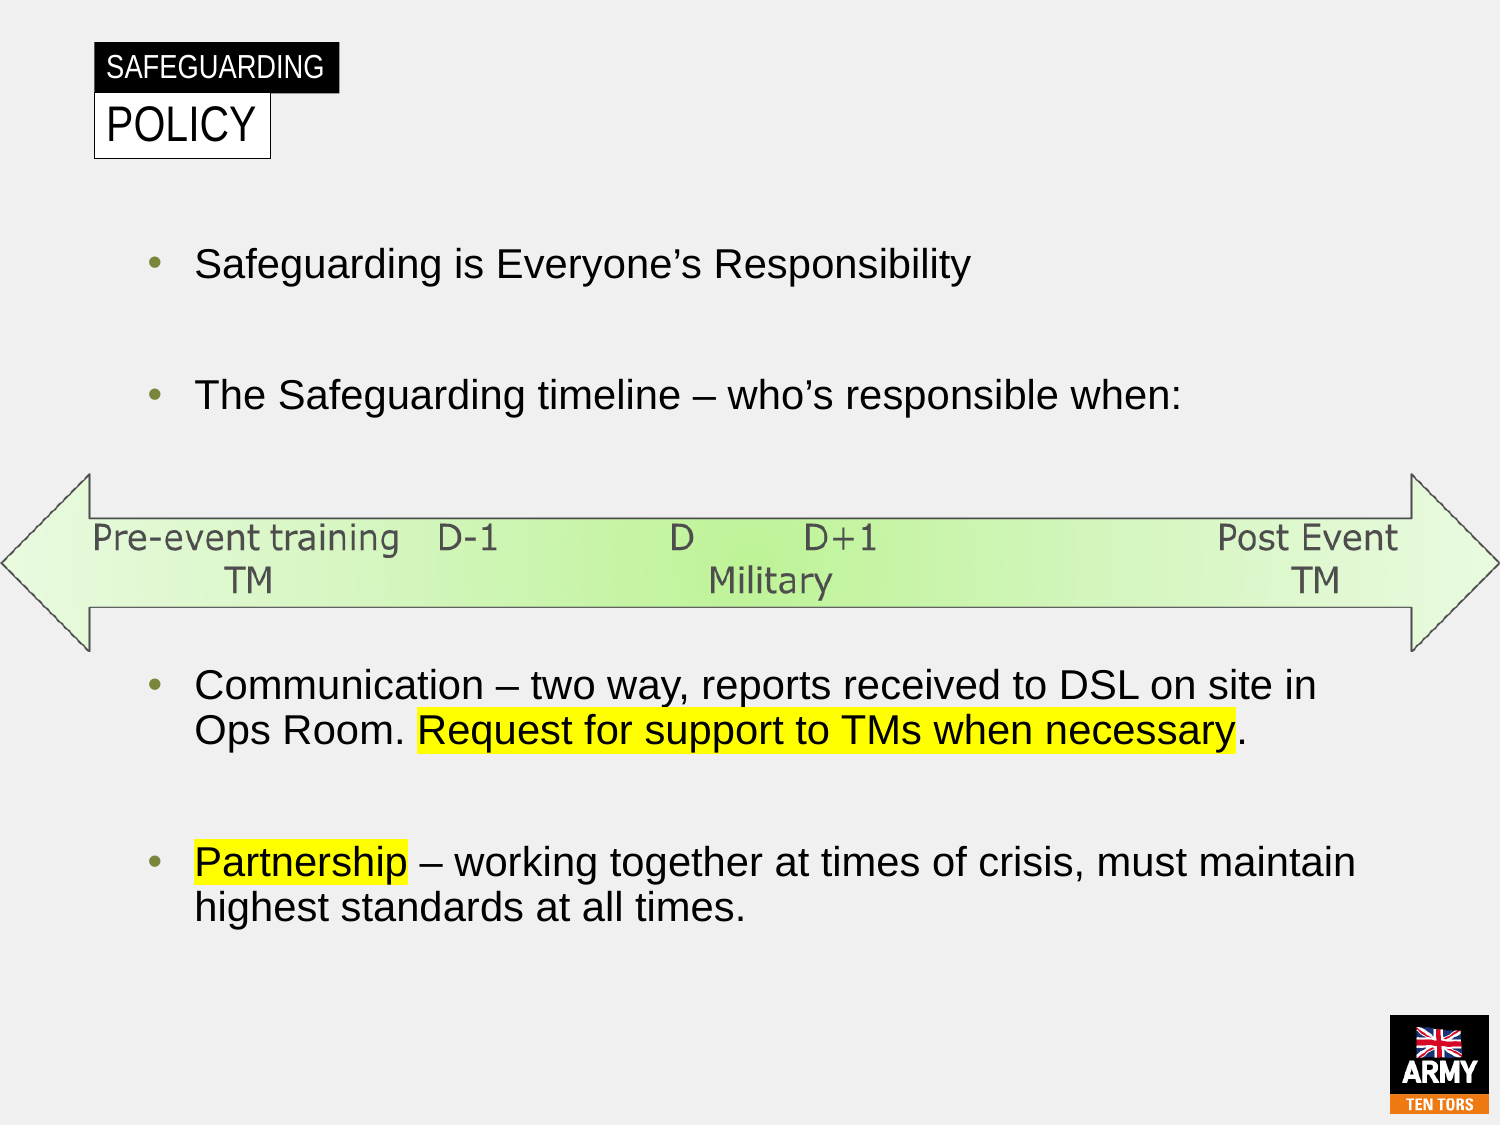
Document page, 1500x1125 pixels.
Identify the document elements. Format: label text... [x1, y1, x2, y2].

picture [0, 473, 1500, 652]
list Safeguarding is Everyone’s Responsibility The Safeguarding timeline – who’s responsible when: Communication – two way, reports received to DSL on site in Ops Room. Request for support to TMs when necessary. Partnership – working together at times of crisis, must maintain highest standards at all times. [132, 652, 1392, 1083]
list Safeguarding is Everyone’s Responsibility The Safeguarding timeline – who’s responsible when: Communication – two way, reports received to DSL on site in Ops Room. Request for support to TMs when necessary. Partnership – working together at times of crisis, must maintain highest standards at all times. [132, 234, 1392, 473]
title SAFEGUARDING [94, 42, 340, 94]
picture [1390, 1015, 1489, 1114]
list POLICY [94, 92, 271, 159]
